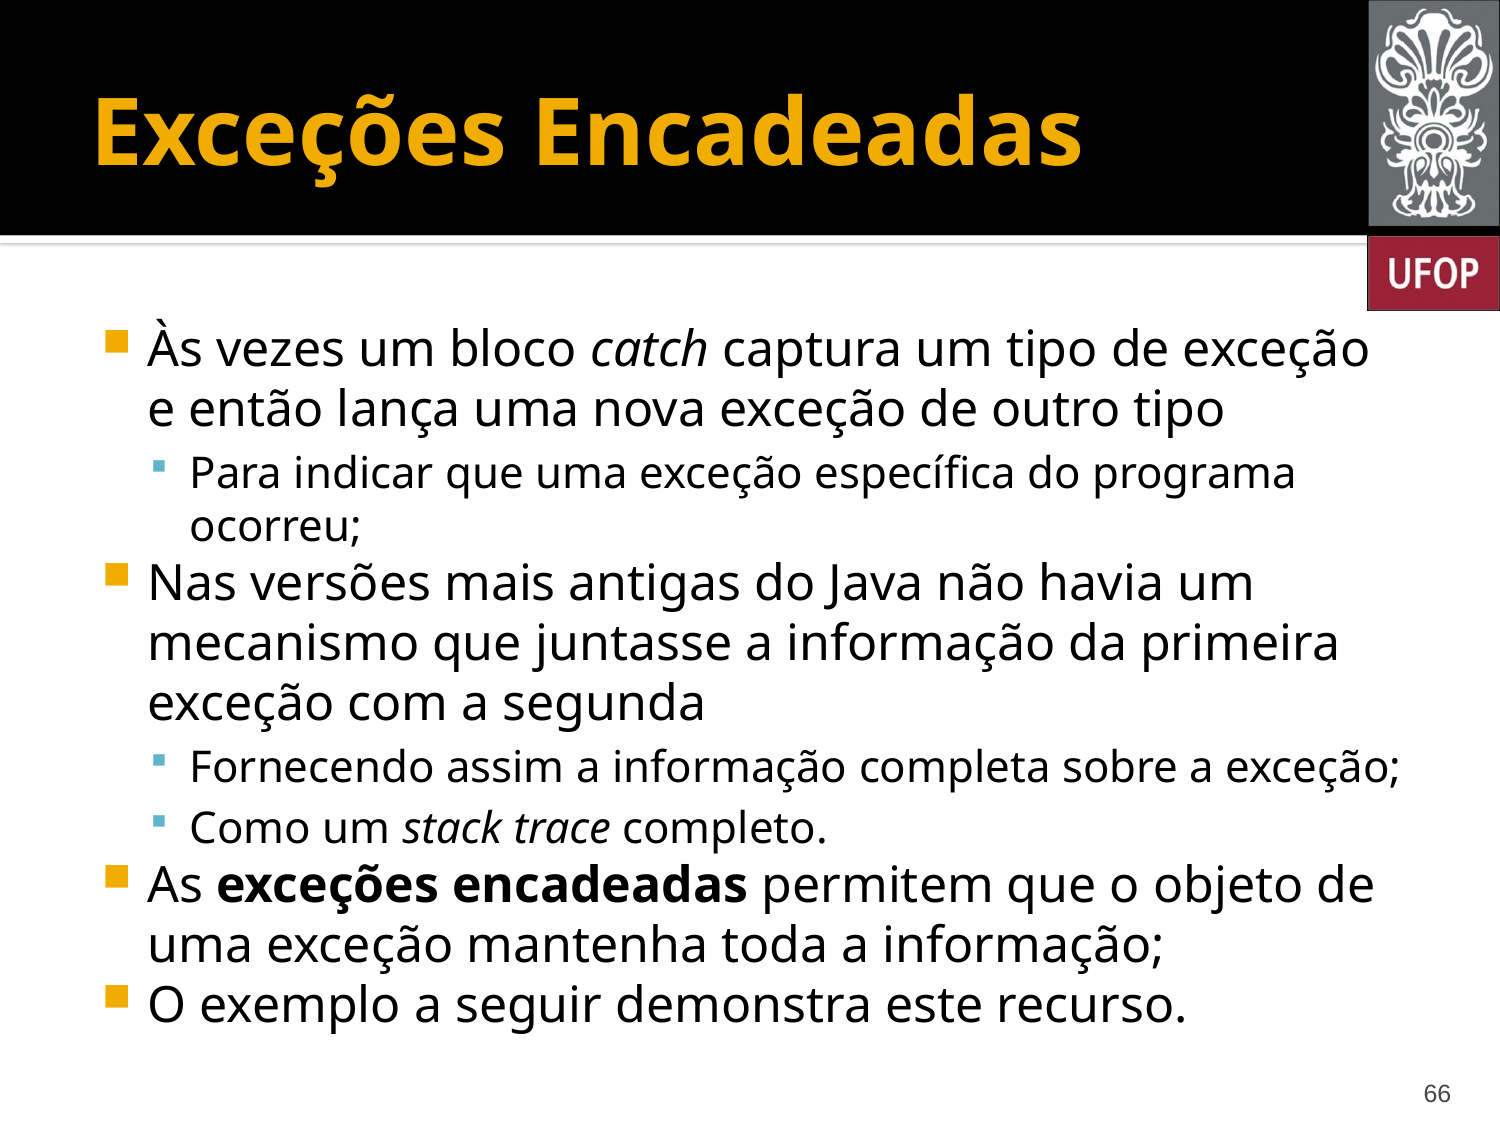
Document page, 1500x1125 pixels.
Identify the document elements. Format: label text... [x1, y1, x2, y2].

picture [1367, 0, 1500, 311]
list Às vezes um bloco catch captura um tipo de exceção e então lança uma nova exceção de outro tipo Para indicar que uma exceção específica do programa ocorreu; Nas versões mais antigas do Java não havia um mecanismo que juntasse a informação da primeira exceção com a segunda Fornecendo assim a informação completa sobre a exceção; Como um stack trace completo. As exceções encadeadas permitem que o objeto de uma exceção mantenha toda a informação; O exemplo a seguir demonstra este recurso. [75, 291, 1425, 1050]
slide_number 66 [1345, 1062, 1467, 1108]
title Exceções Encadeadas [75, 25, 1370, 231]
